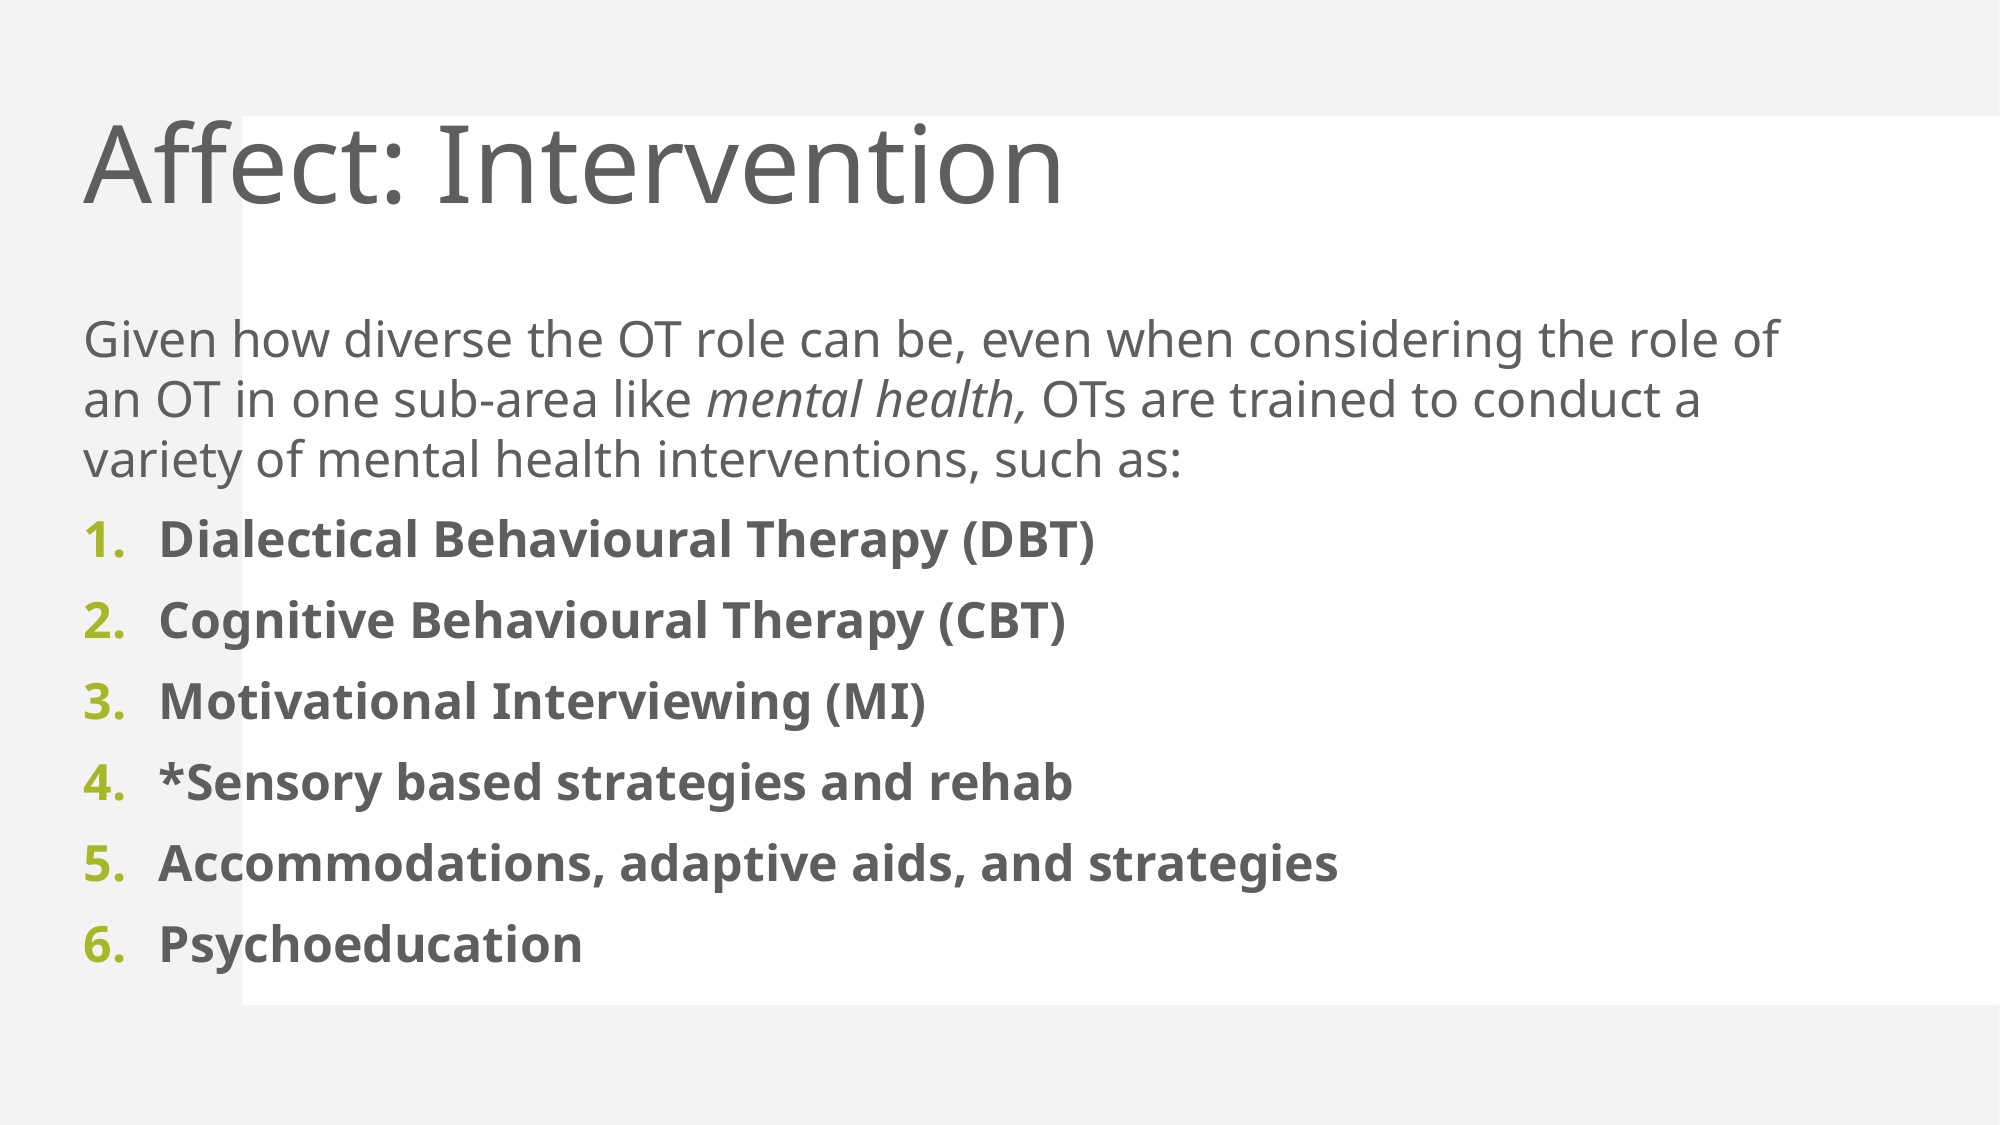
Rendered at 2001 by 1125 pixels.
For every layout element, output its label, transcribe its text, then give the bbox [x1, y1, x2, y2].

title Affect: Intervention [68, 59, 1799, 278]
list Given how diverse the OT role can be, even when considering the role of an OT in one sub-area like mental health, OTs are trained to conduct a variety of mental health interventions, such as: Dialectical Behavioural Therapy (DBT) Cognitive Behavioural Therapy (CBT) Motivational Interviewing (MI) *Sensory based strategies and rehab Accommodations, adaptive aids, and strategies Psychoeducation [68, 299, 1799, 990]
